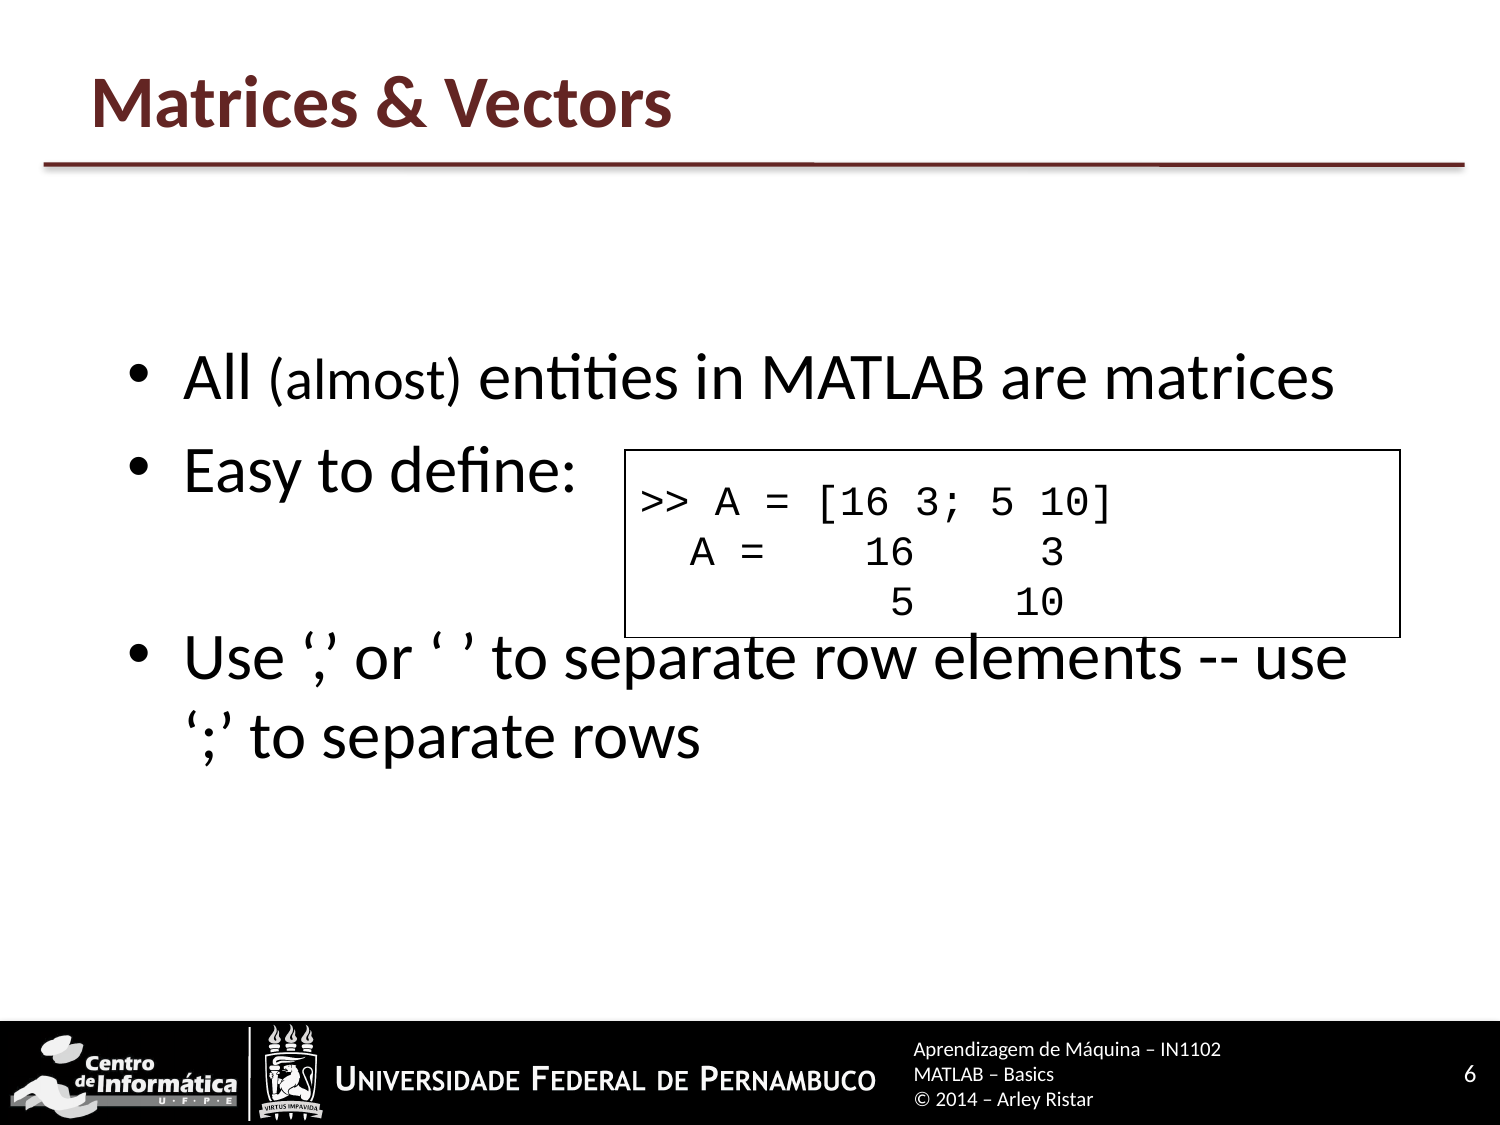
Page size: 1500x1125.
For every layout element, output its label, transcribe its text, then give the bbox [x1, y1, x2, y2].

footer Aprendizagem de Máquina – IN1102 MATLAB – Basics © 2014 – Arley Ristar [898, 1042, 1425, 1103]
picture [256, 1024, 880, 1125]
list All (almost) entities in MATLAB are matrices Easy to define: Use ‘,’ or ‘ ’ to separate row elements -- use ‘;’ to separate rows [112, 324, 1388, 963]
title Matrices & Vectors [75, 45, 1425, 150]
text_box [624, 449, 1401, 638]
slide_number 6 [1429, 1042, 1492, 1103]
picture [7, 1031, 241, 1122]
